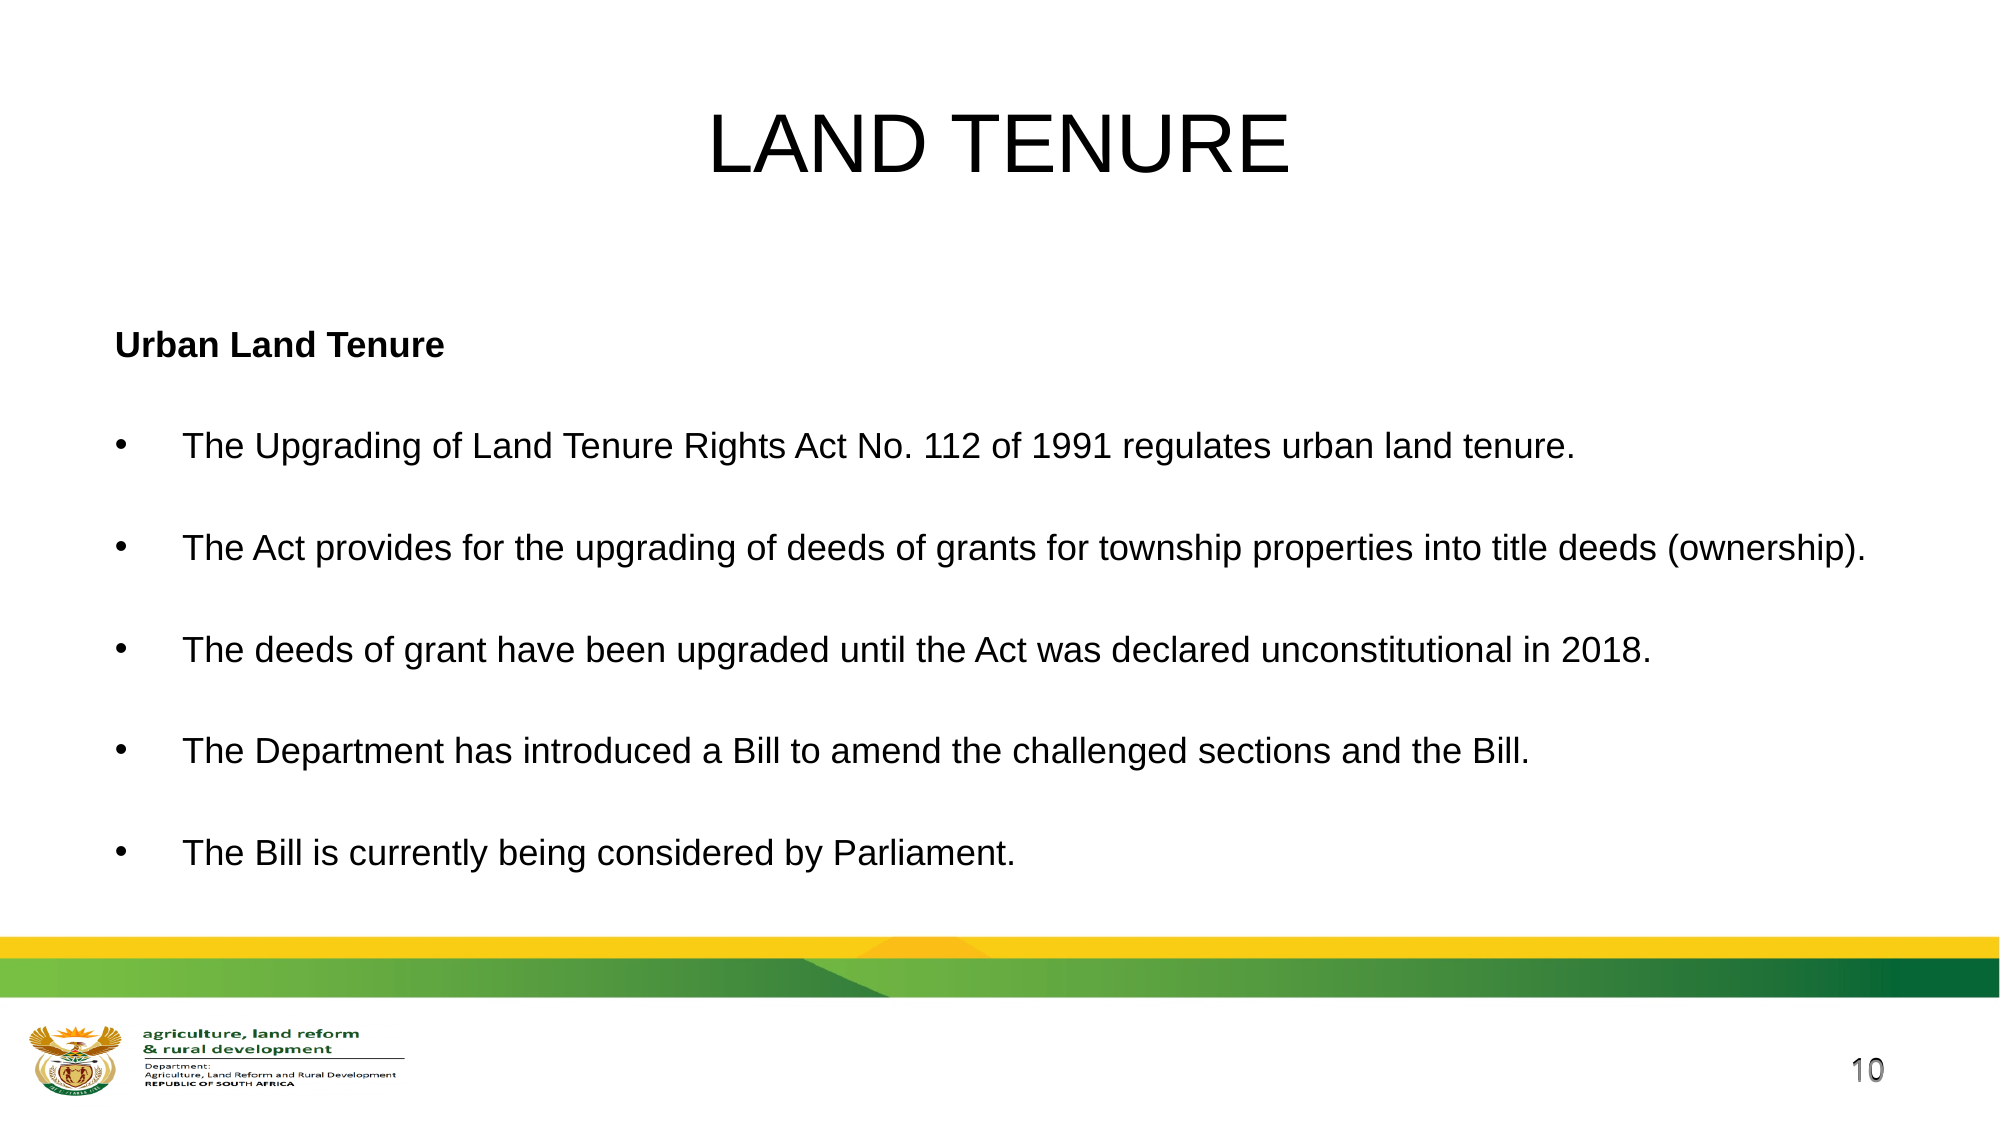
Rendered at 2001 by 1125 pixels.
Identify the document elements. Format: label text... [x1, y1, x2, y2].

picture [0, 909, 2000, 1125]
list Urban Land Tenure The Upgrading of Land Tenure Rights Act No. 112 of 1991 regulates urban land tenure. The Act provides for the upgrading of deeds of grants for township properties into title deeds (ownership). The deeds of grant have been upgraded until the Act was declared unconstitutional in 2018. The Department has introduced a Bill to amend the challenged sections and the Bill. The Bill is currently being considered by Parliament. [99, 262, 1900, 917]
slide_number 10 [1433, 1042, 1900, 1103]
title LAND TENURE [99, 45, 1900, 233]
